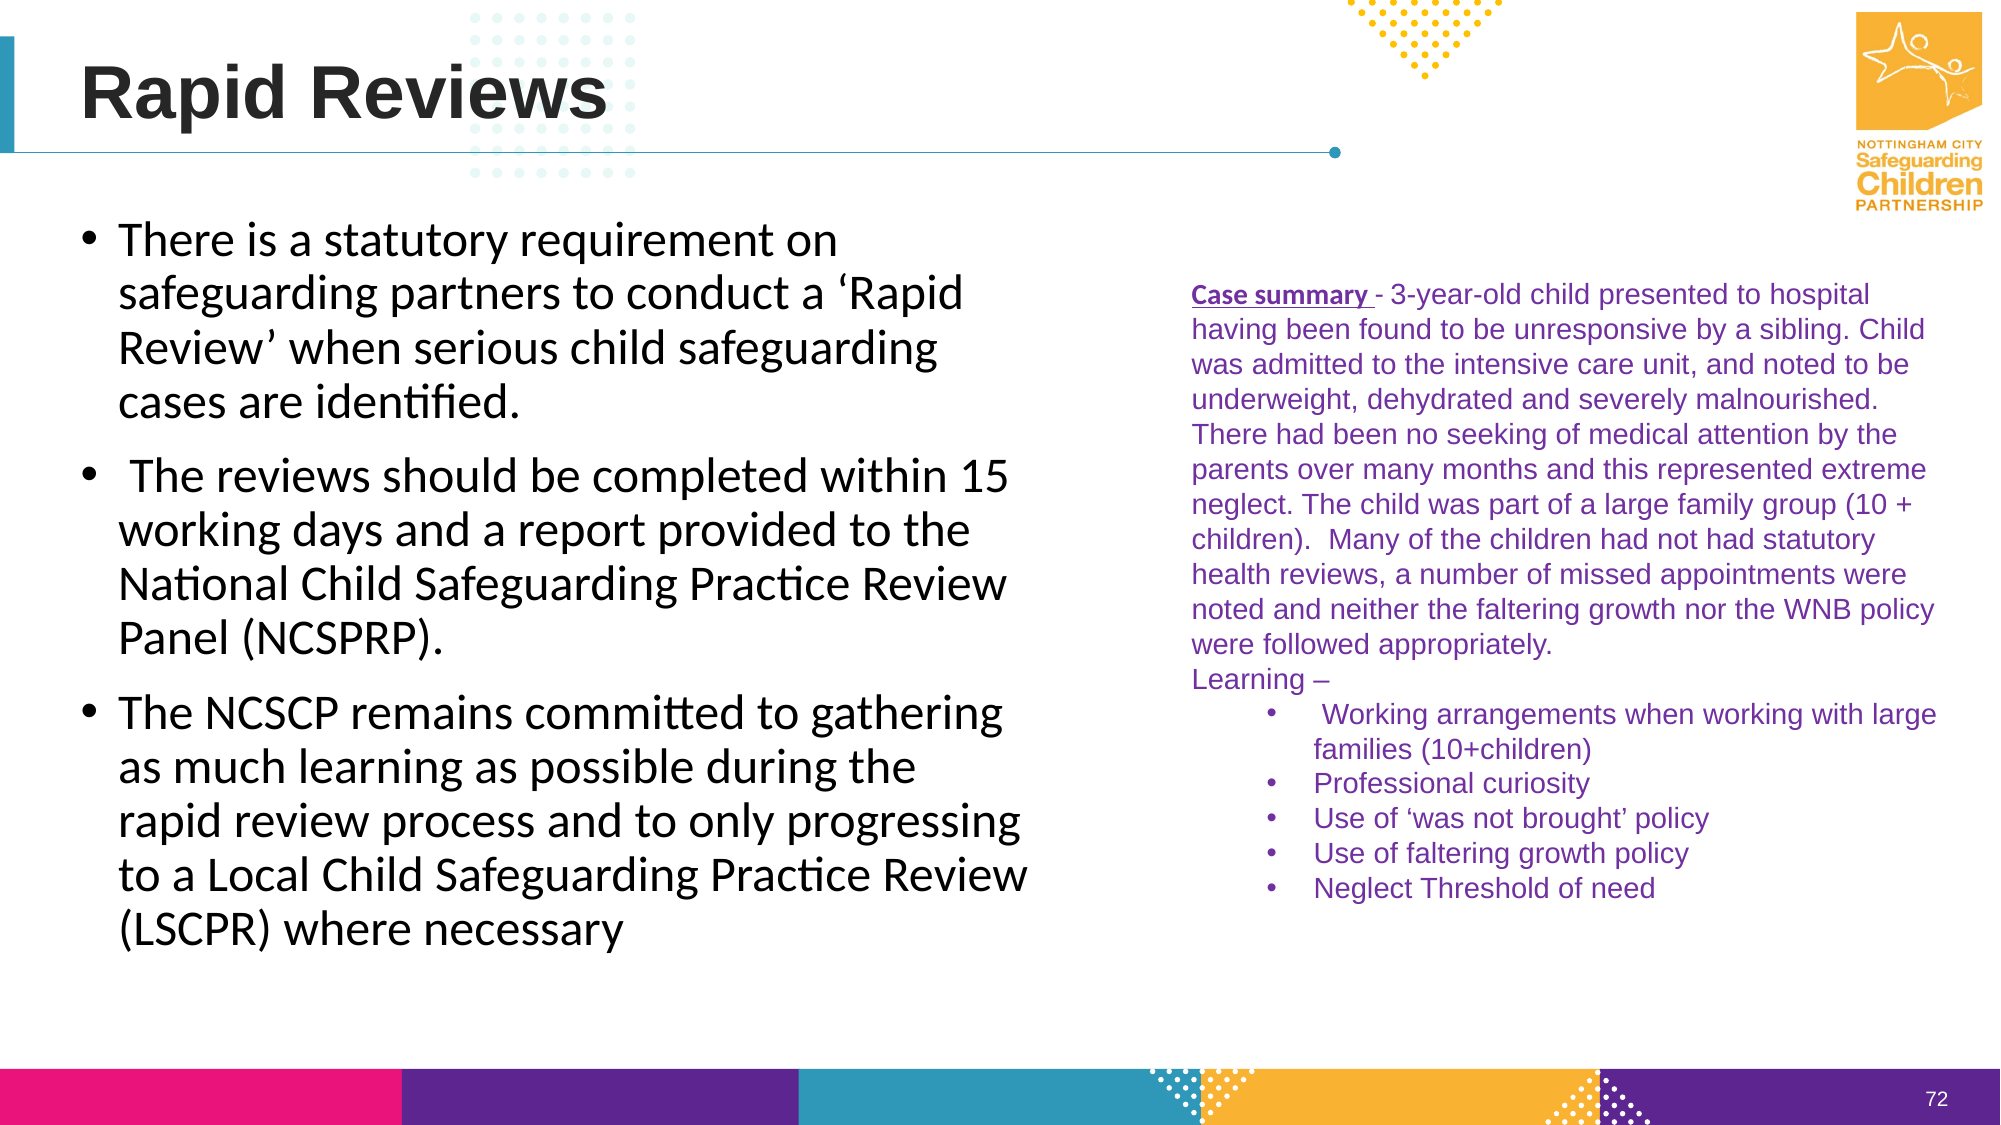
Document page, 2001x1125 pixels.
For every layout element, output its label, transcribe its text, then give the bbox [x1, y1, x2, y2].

text_box Case summary - 3-year-old child presented to hospital having been found to be unresponsive by a sibling. Child was admitted to the intensive care unit, and noted to be underweight, dehydrated and severely malnourished. There had been no seeking of medical attention by the parents over many months and this represented extreme neglect. The child was part of a large family group (10 + children). Many of the children had not had statutory health reviews, a number of missed appointments were noted and neither the faltering growth nor the WNB policy were followed appropriately. Learning – Working arrangements when working with large families (10+children) Professional curiosity Use of ‘was not brought’ policy Use of faltering growth policy Neglect Threshold of need [1176, 268, 1977, 913]
text_box There is a statutory requirement on safeguarding partners to conduct a ‘Rapid Review’ when serious child safeguarding cases are identified. The reviews should be completed within 15 working days and a report provided to the National Child Safeguarding Practice Review Panel (NCSPRP). The NCSCP remains committed to gathering as much learning as possible during the rapid review process and to only progressing to a Local Child Safeguarding Practice Review (LSCPR) where necessary [65, 205, 1044, 920]
list Rapid Reviews [65, 38, 1356, 151]
picture [1856, 12, 1983, 211]
